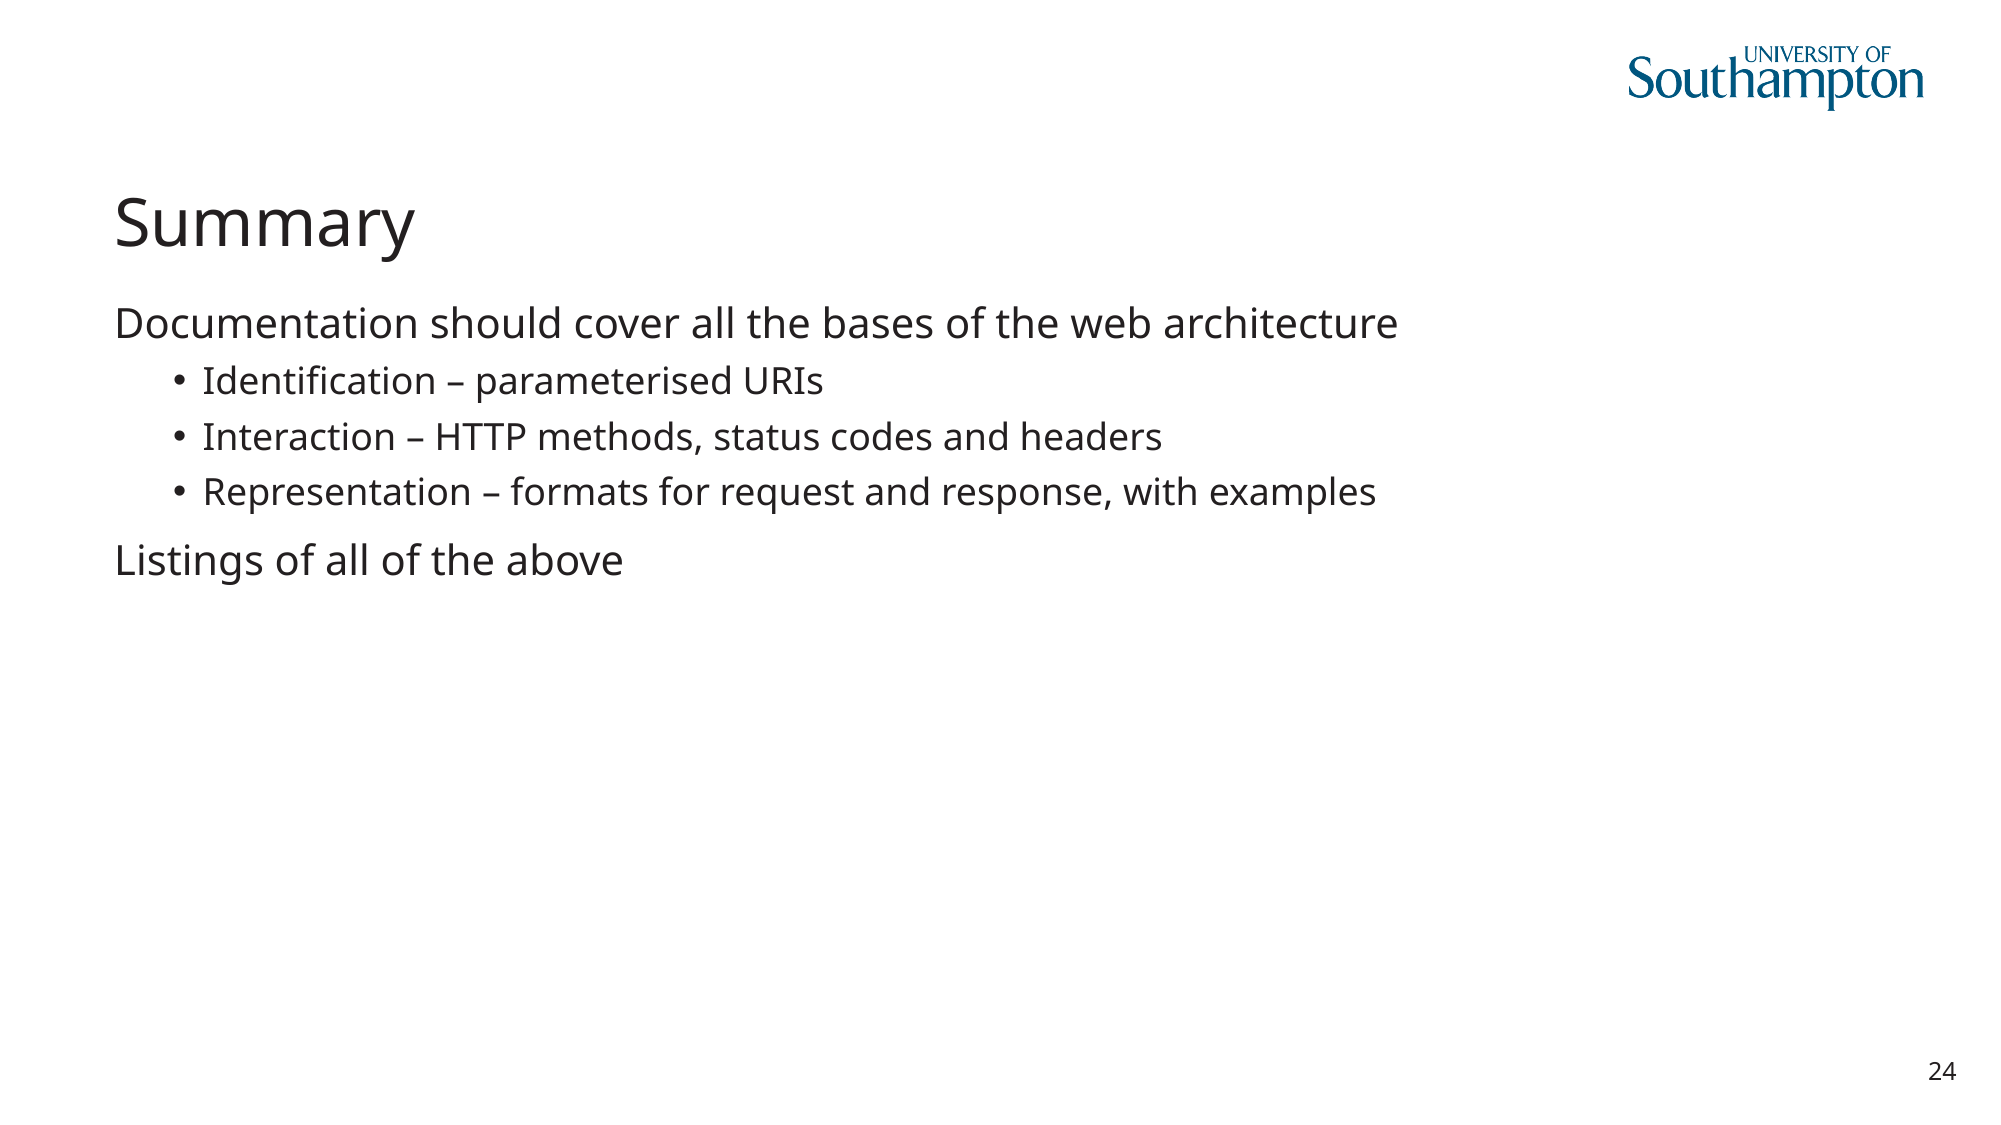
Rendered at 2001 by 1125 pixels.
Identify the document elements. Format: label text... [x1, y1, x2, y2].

picture [1629, 71, 1648, 95]
picture [1629, 46, 1924, 111]
picture [1869, 48, 1877, 60]
title Summary [102, 113, 1898, 268]
list Documentation should cover all the bases of the web architecture Identification – parameterised URIs Interaction – HTTP methods, status codes and headers Representation – formats for request and response, with examples Listings of all of the above [102, 290, 1898, 1024]
